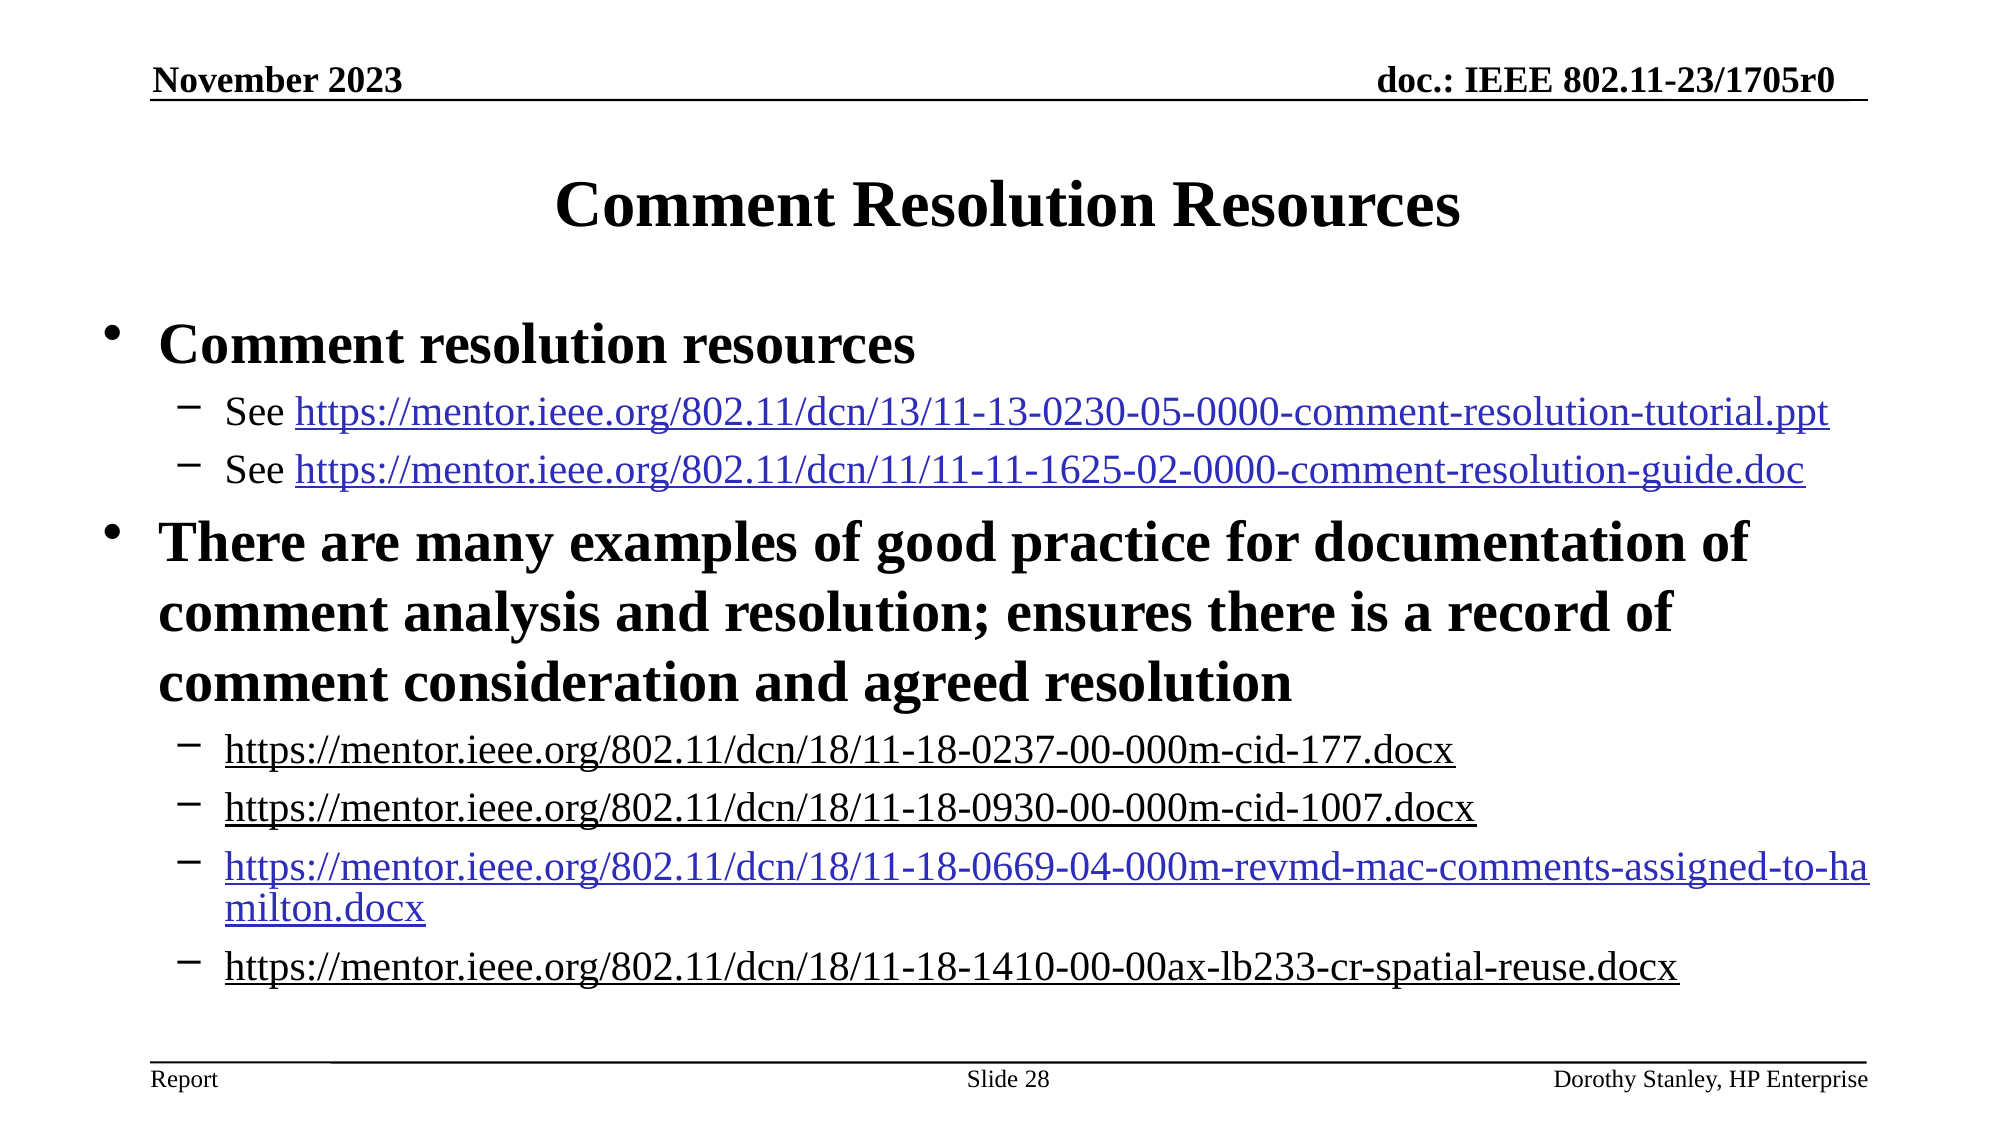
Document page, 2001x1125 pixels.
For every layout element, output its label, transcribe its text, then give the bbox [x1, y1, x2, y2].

list Comment resolution resources See https://mentor.ieee.org/802.11/dcn/13/11-13-0230-05-0000-comment-resolution-tutorial.ppt See https://mentor.ieee.org/802.11/dcn/11/11-11-1625-02-0000-comment-resolution-guide.doc There are many examples of good practice for documentation of comment analysis and resolution; ensures there is a record of comment consideration and agreed resolution https://mentor.ieee.org/802.11/dcn/18/11-18-0237-00-000m-cid-177.docx https://mentor.ieee.org/802.11/dcn/18/11-18-0930-00-000m-cid-1007.docx https://mentor.ieee.org/802.11/dcn/18/11-18-0669-04-000m-revmd-mac-comments-assigned-to-hamilton.docx https://mentor.ieee.org/802.11/dcn/18/11-18-1410-00-00ax-lb233-cr-spatial-reuse.docx [87, 297, 1913, 975]
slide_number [152, 54, 406, 101]
title Comment Resolution Resources [150, 112, 1850, 288]
footer Dorothy Stanley, HP Enterprise [1512, 1061, 1869, 1093]
slide_number Slide 28 [964, 1061, 1053, 1093]
